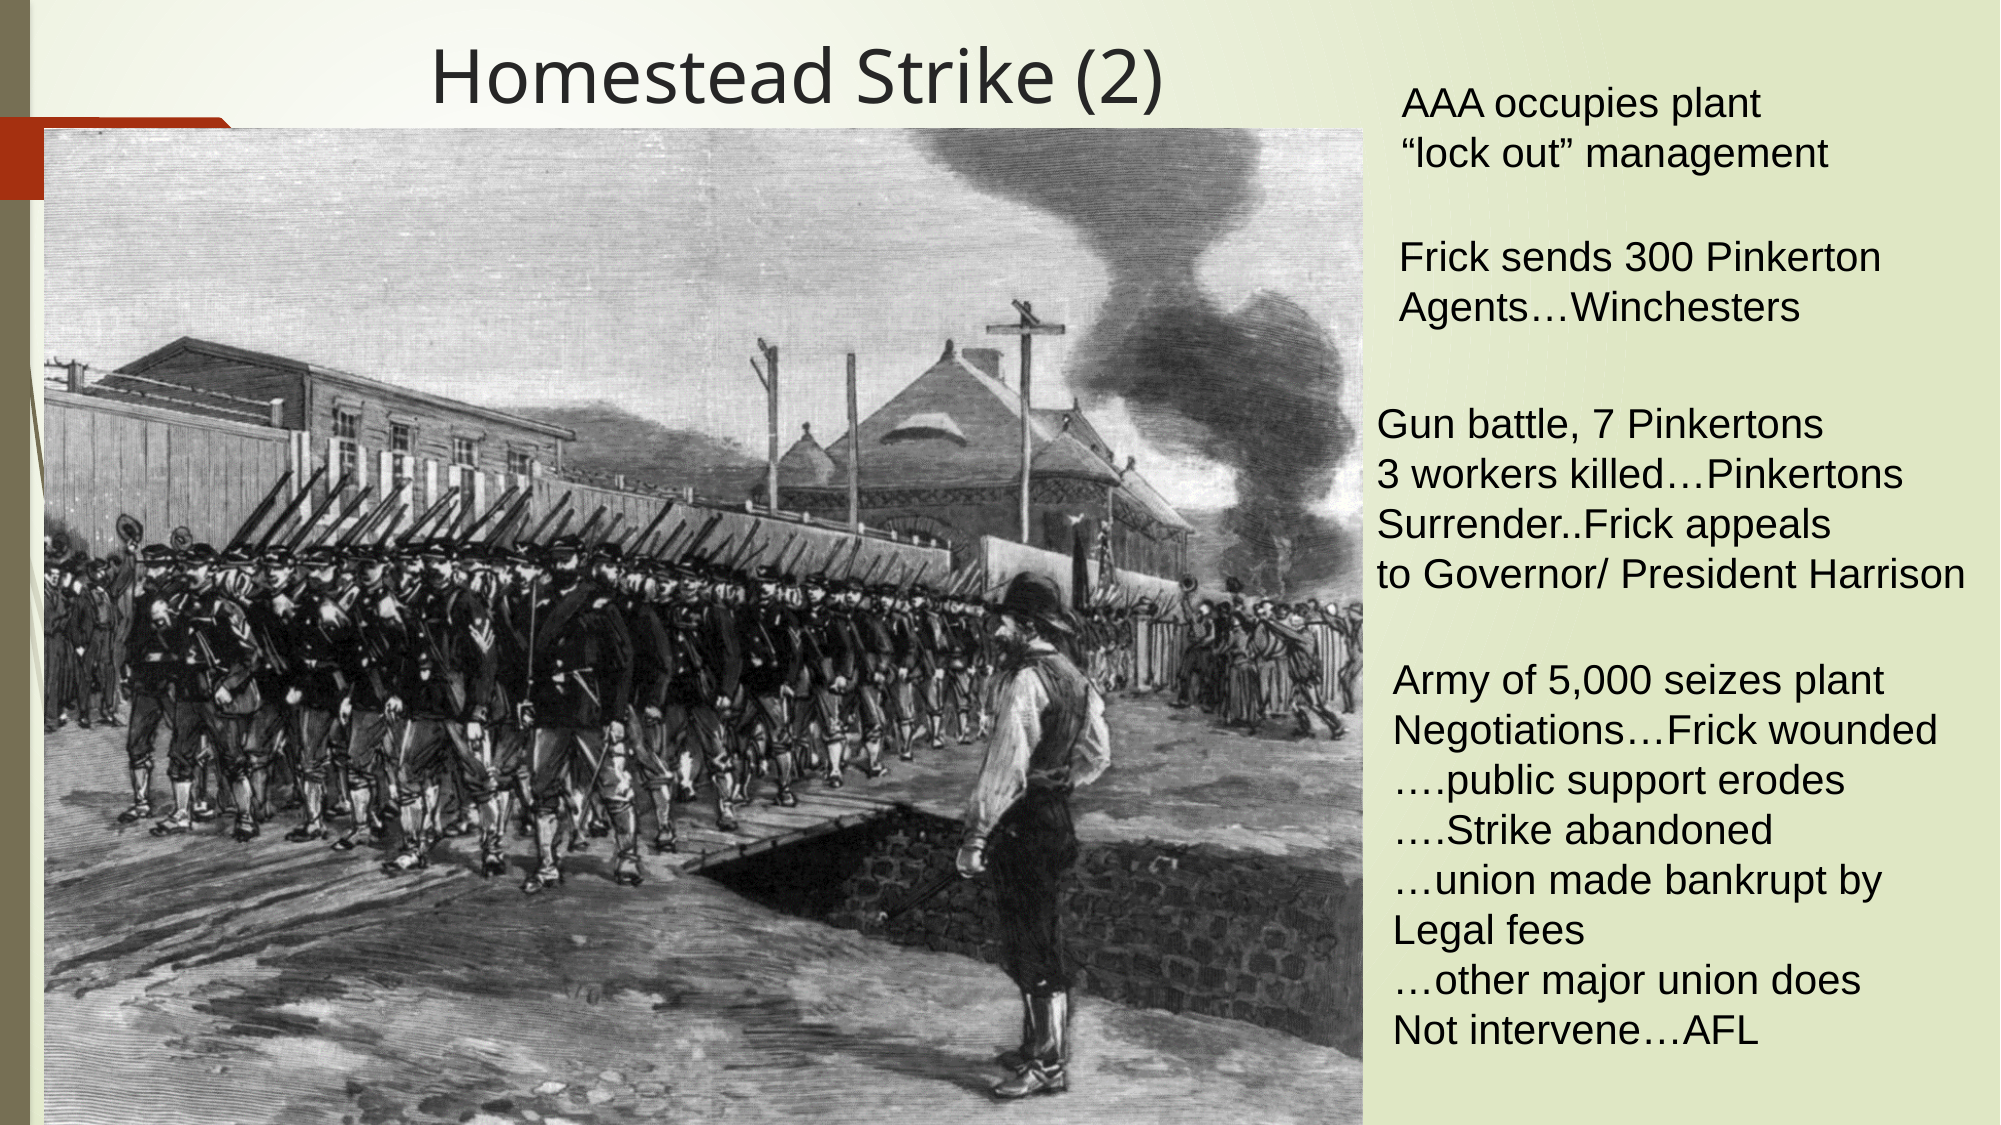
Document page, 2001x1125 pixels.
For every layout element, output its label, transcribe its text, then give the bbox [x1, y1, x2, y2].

text_box Gun battle, 7 Pinkertons 3 workers killed…Pinkertons Surrender..Frick appeals to Governor/ President Harrison [1367, 389, 2000, 605]
title Homestead Strike (2) [414, 20, 1877, 231]
picture [43, 128, 1363, 1125]
text_box Frick sends 300 Pinkerton Agents…Winchesters [1384, 222, 1898, 338]
text_box Army of 5,000 seizes plant Negotiations…Frick wounded ….public support erodes ….Strike abandoned …union made bankrupt by Legal fees …other major union does Not intervene…AFL [1377, 645, 2000, 1061]
text_box AAA occupies plant “lock out” management [1386, 68, 1844, 184]
